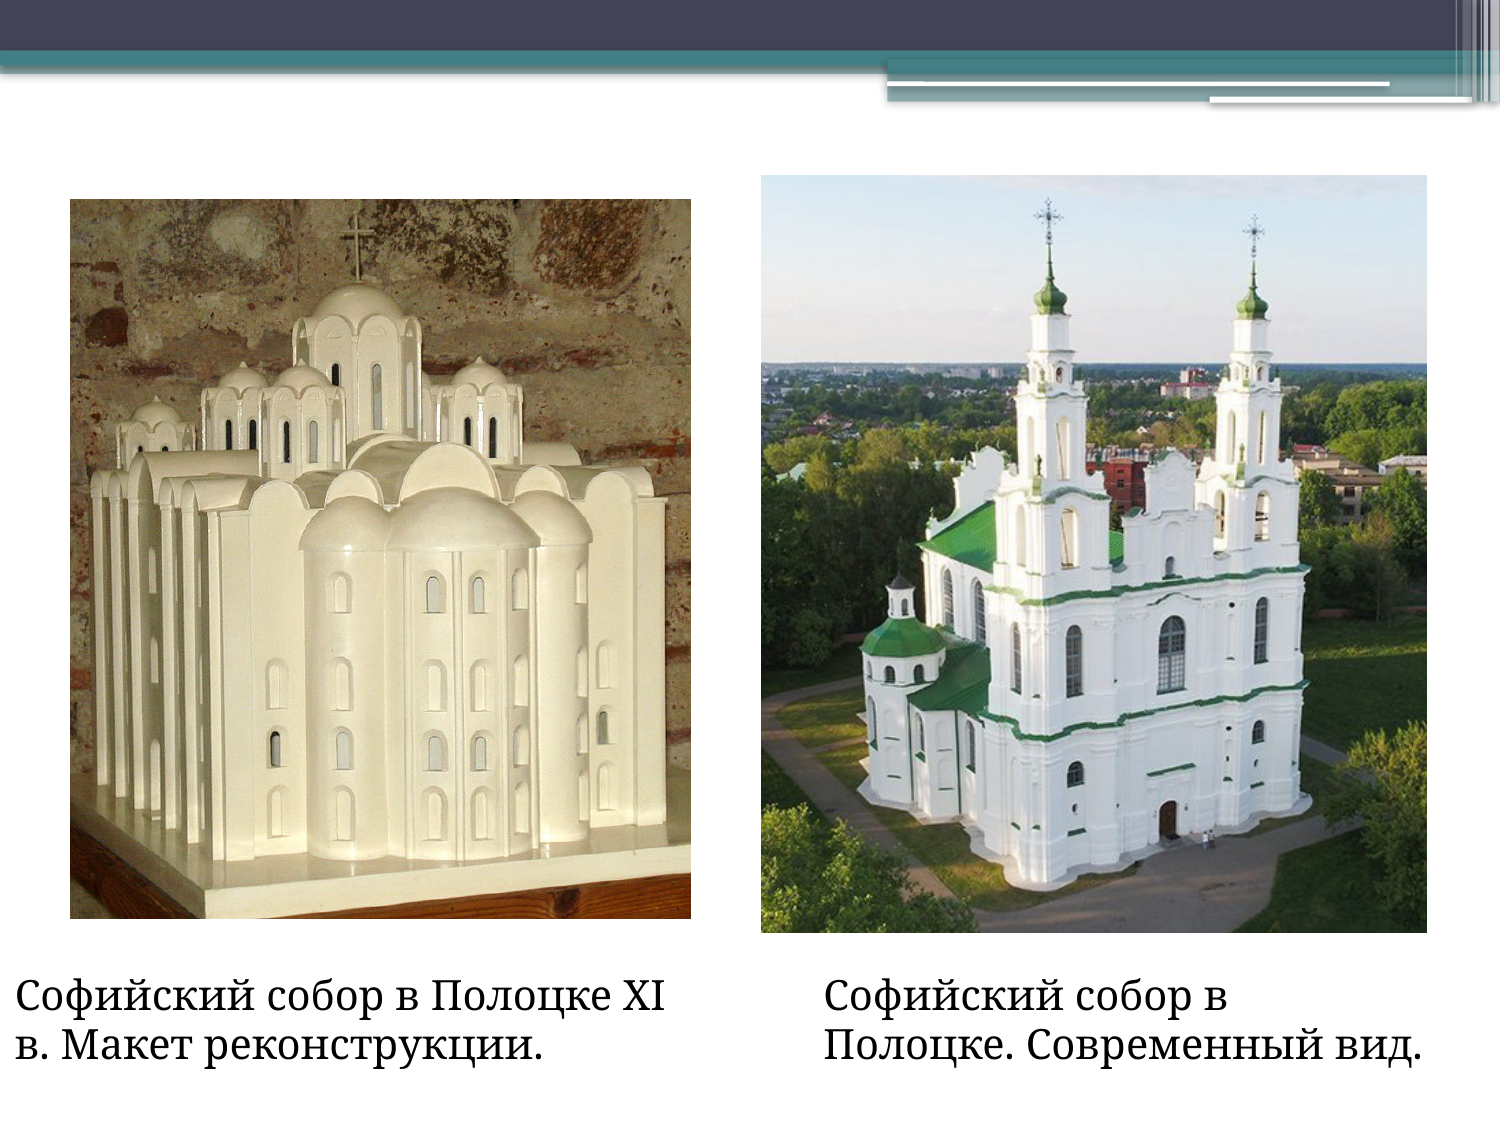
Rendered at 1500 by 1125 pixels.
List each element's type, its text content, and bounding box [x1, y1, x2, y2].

text_box Софийский собор в Полоцке ХI в. Макет реконструкции. [0, 960, 715, 1076]
picture [70, 198, 691, 919]
picture [761, 175, 1428, 933]
text_box Софийский собор в Полоцке. Современный вид. [808, 960, 1442, 1076]
